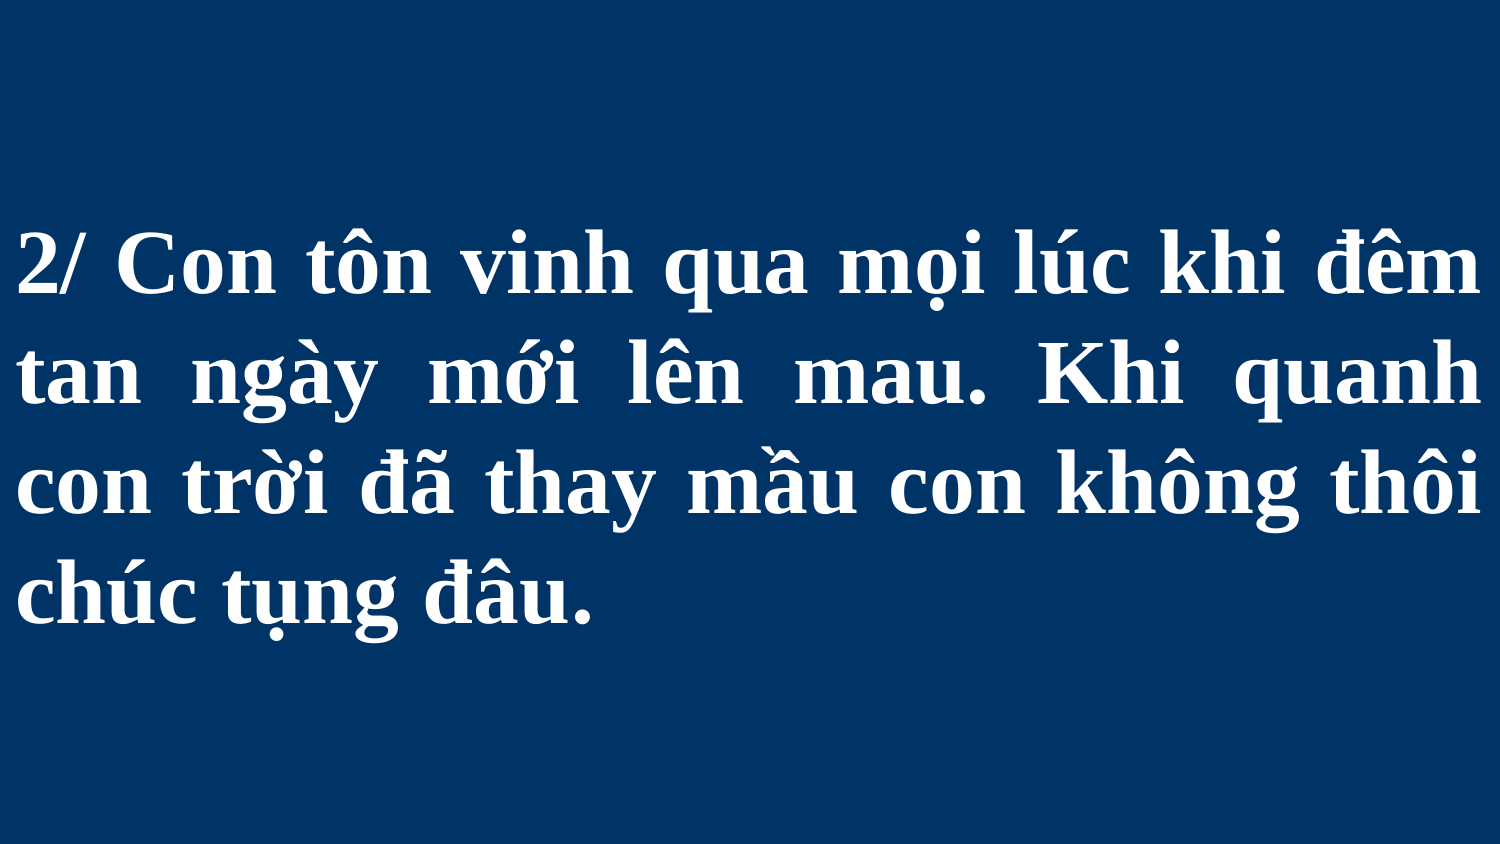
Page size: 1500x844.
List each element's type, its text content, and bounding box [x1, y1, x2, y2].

title 2/ Con tôn vinh qua mọi lúc khi đêm tan ngày mới lên mau. Khi quanh con trời đã thay mầu con không thôi chúc tụng đâu. [0, 0, 1500, 844]
